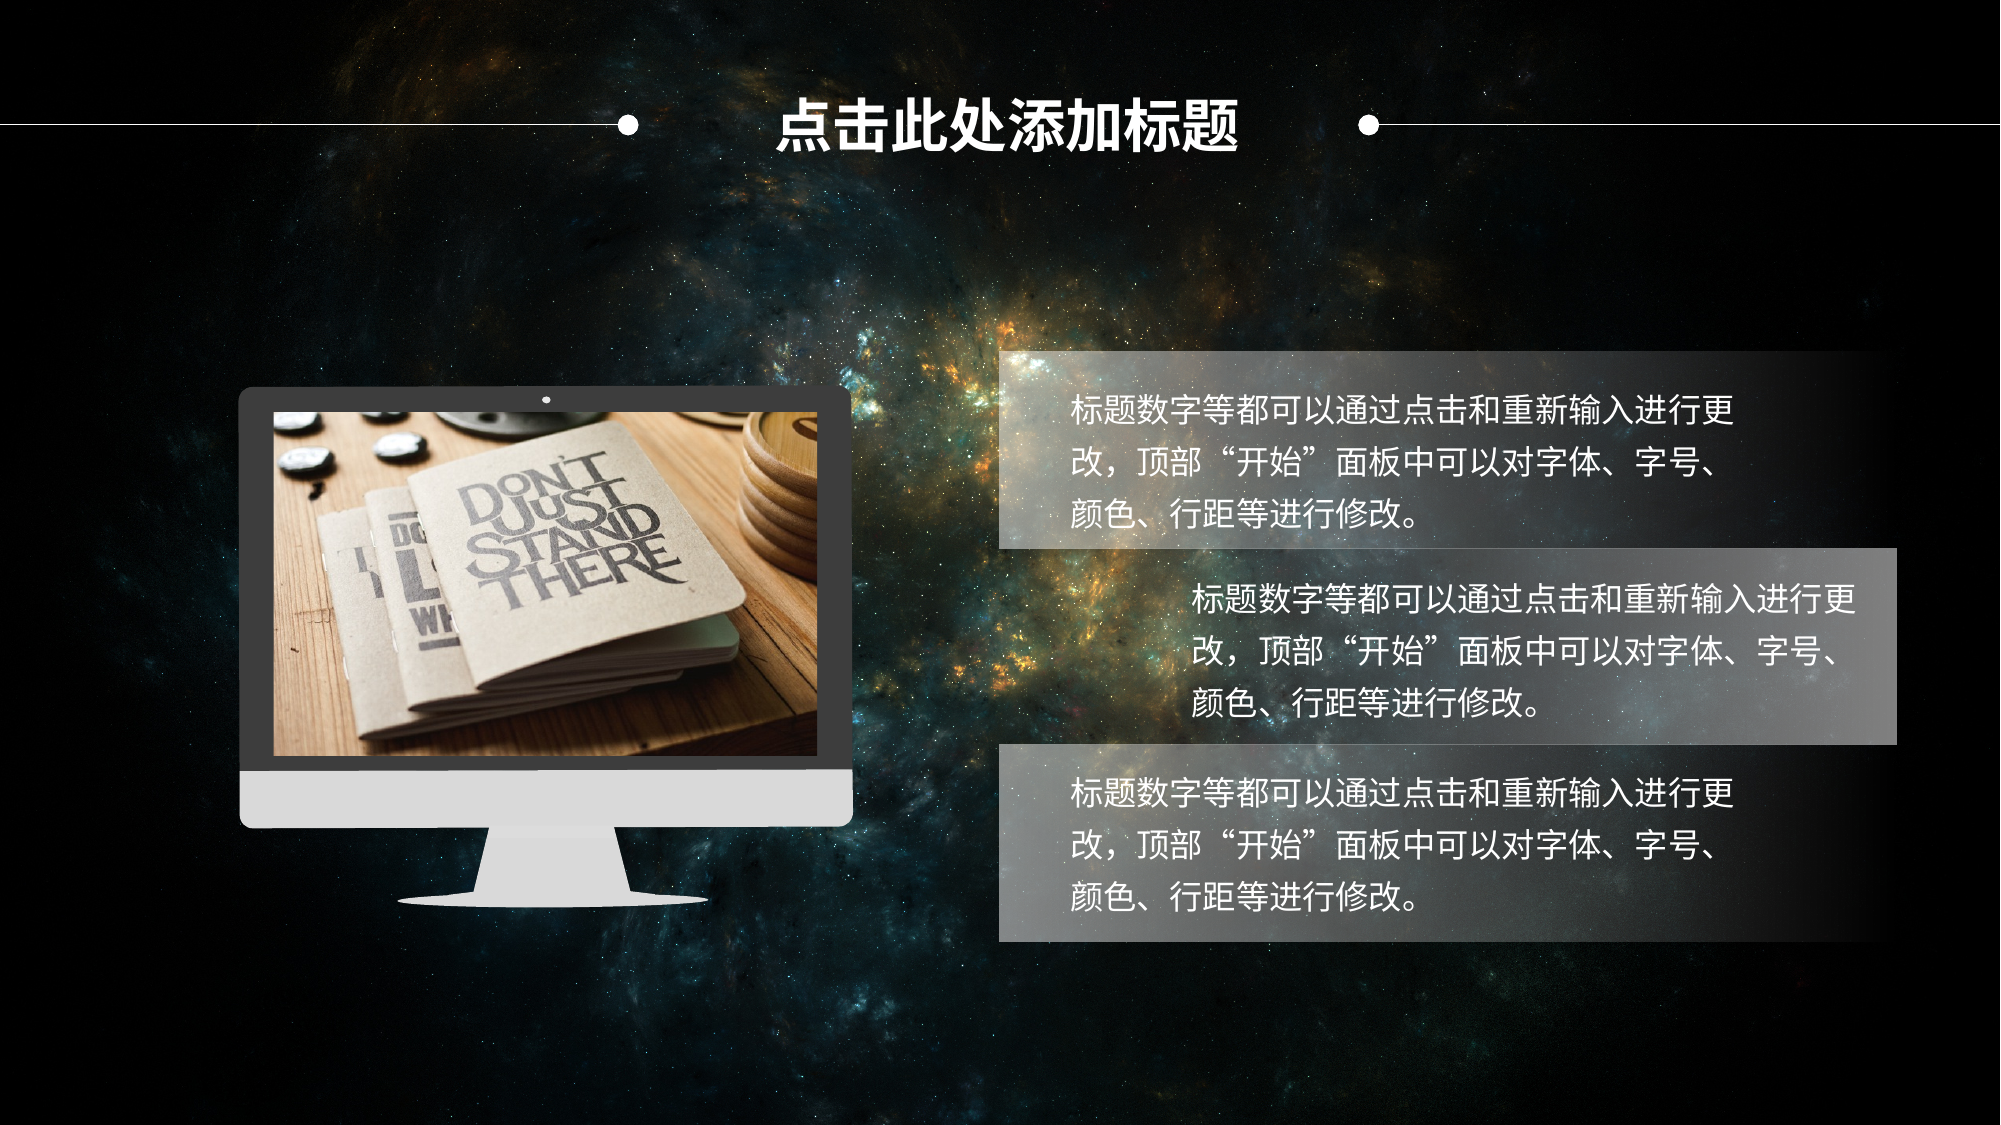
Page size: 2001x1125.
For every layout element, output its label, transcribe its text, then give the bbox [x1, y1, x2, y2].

text_box 标题数字等都可以通过点击和重新输入进行更改，顶部“开始”面板中可以对字体、字号、颜色、行距等进行修改。 [1180, 560, 1869, 728]
text_box 标题数字等都可以通过点击和重新输入进行更改，顶部“开始”面板中可以对字体、字号、颜色、行距等进行修改。 [1058, 754, 1747, 922]
picture [0, 0, 2000, 1125]
text_box [999, 350, 1898, 547]
text_box [999, 547, 1898, 744]
text_box 标题数字等都可以通过点击和重新输入进行更改，顶部“开始”面板中可以对字体、字号、颜色、行距等进行修改。 [1058, 371, 1747, 539]
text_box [238, 385, 854, 911]
text_box [999, 744, 1898, 943]
text_box 点击此处添加标题 [759, 82, 1304, 167]
